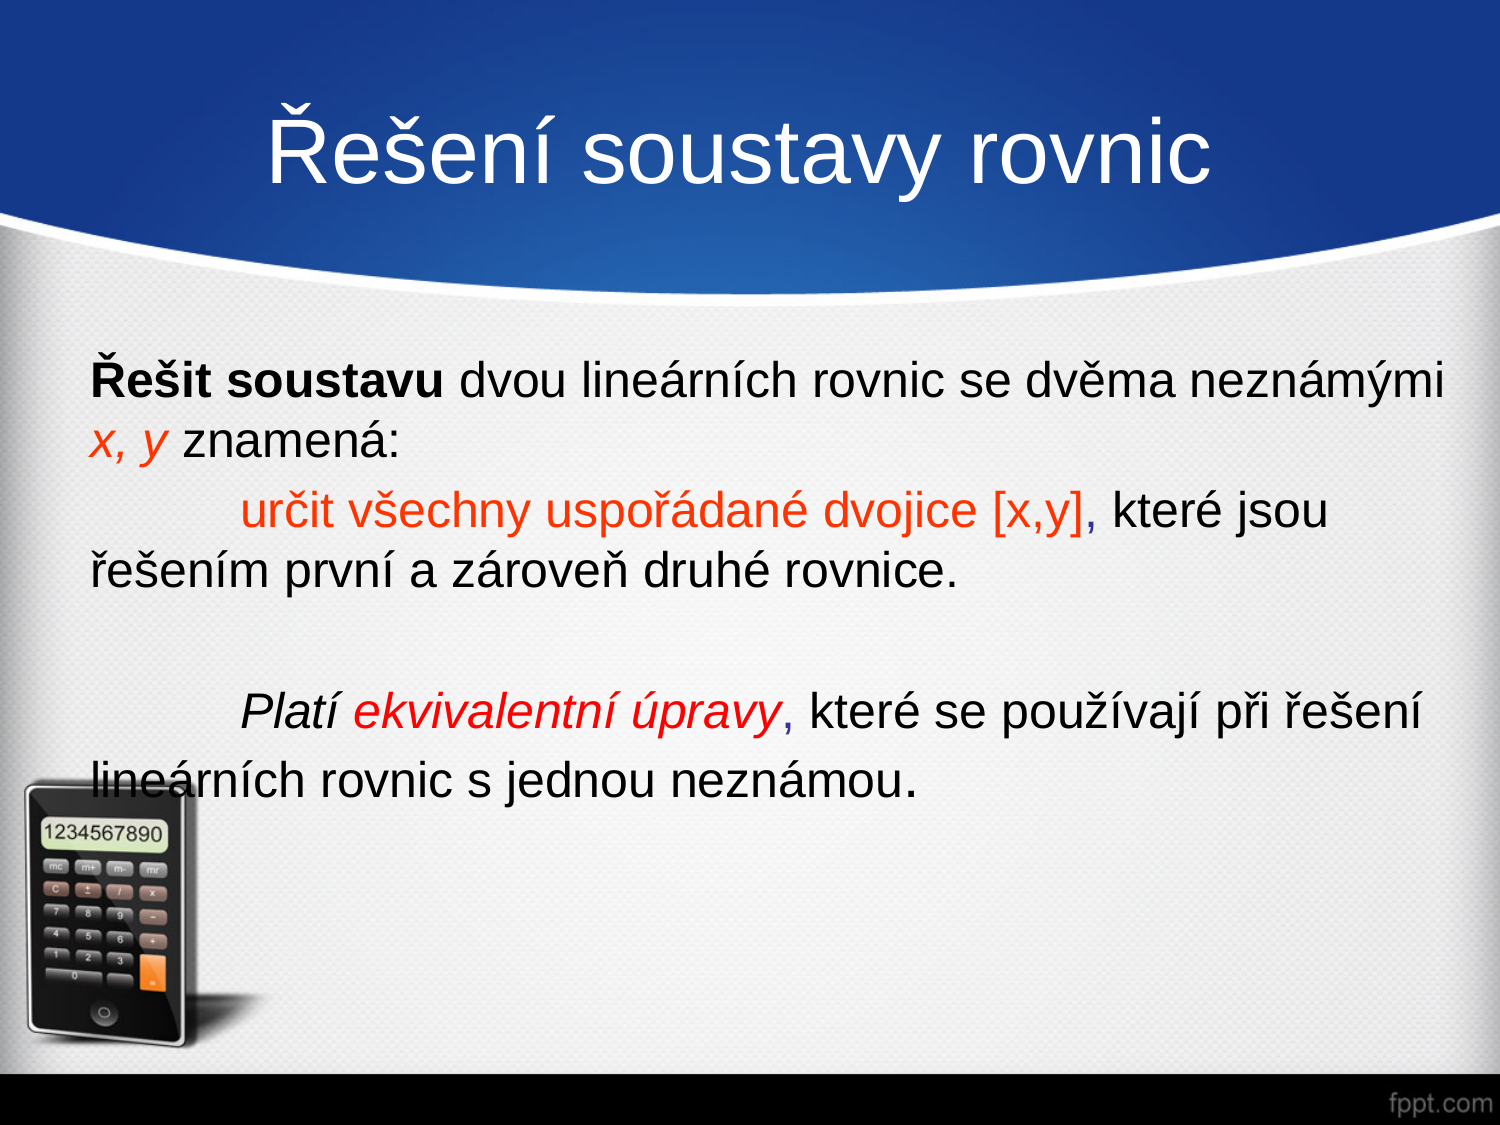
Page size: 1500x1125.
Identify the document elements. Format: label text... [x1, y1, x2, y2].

picture [0, 0, 1500, 1125]
list Řešit soustavu dvou lineárních rovnic se dvěma neznámými x, y znamená: určit všechny uspořádané dvojice [x,y], které jsou řešením první a zároveň druhé rovnice. Platí ekvivalentní úpravy, které se používají při řešení lineárních rovnic s jednou neznámou. [75, 339, 1500, 1083]
title Řešení soustavy rovnic [64, 66, 1415, 228]
